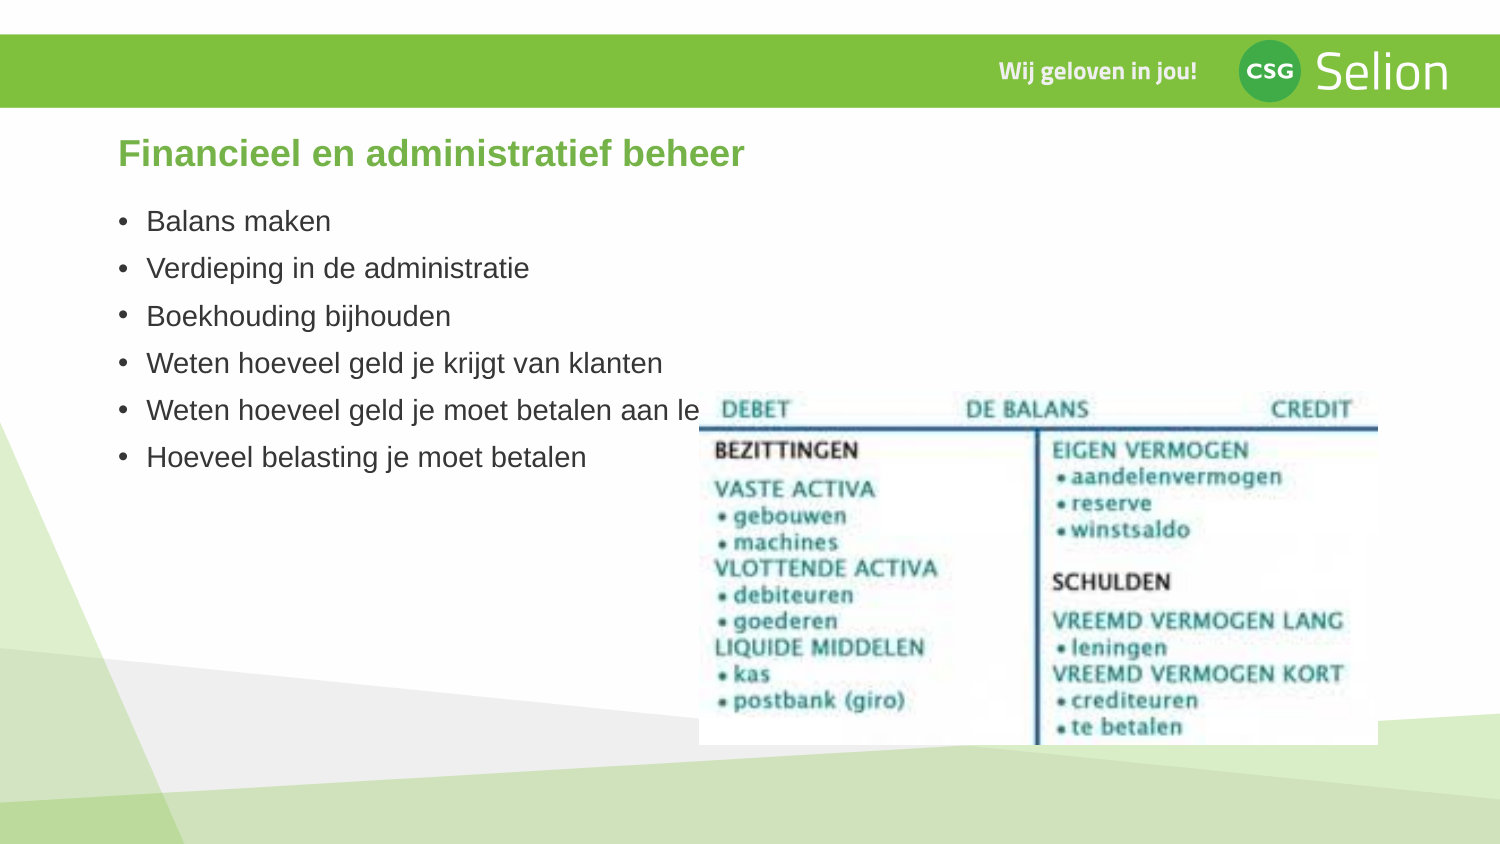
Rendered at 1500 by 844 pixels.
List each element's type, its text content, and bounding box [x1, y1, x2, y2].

title Financieel en administratief beheer [103, 124, 1397, 184]
picture [0, 0, 1500, 844]
list Balans maken Verdieping in de administratie Boekhouding bijhouden Weten hoeveel geld je krijgt van klanten Weten hoeveel geld je moet betalen aan leveranciers Hoeveel belasting je moet betalen [103, 199, 1397, 675]
